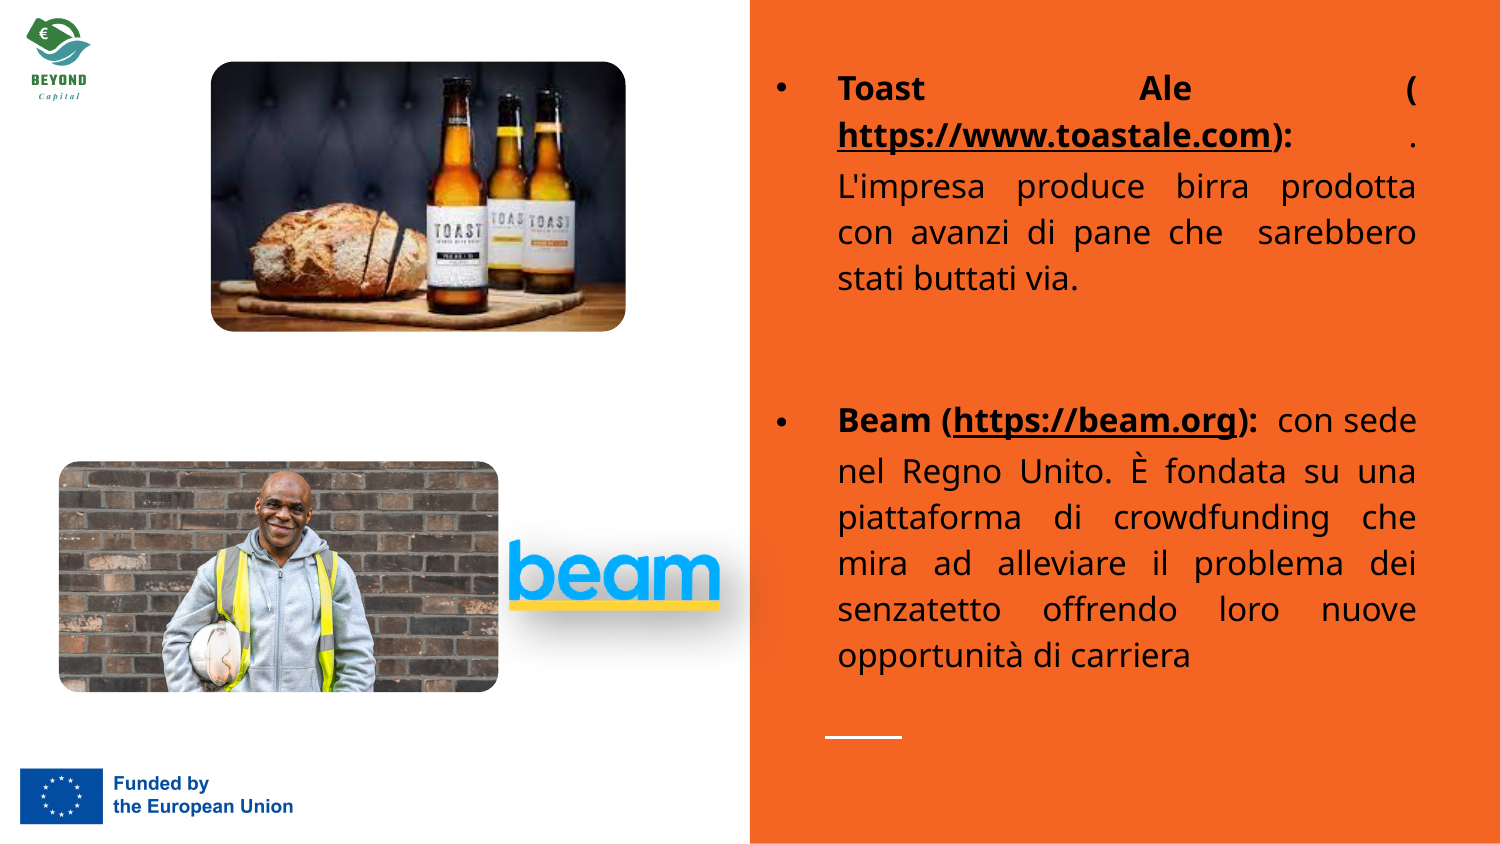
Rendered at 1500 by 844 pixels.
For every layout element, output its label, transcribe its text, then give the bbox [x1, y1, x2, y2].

picture [10, 764, 308, 828]
text_box Toast Ale (https://www.toastale.com): . L'impresa produce birra prodotta con avanzi di pane che sarebbero stati buttati via. Beam (https://beam.org): con sede nel Regno Unito. È fondata su una piattaforma di crowdfunding che mira ad alleviare il problema dei senzatetto offrendo loro nuove opportunità di carriera [747, 55, 1442, 760]
picture [0, 0, 119, 112]
picture [58, 461, 731, 693]
picture [210, 61, 626, 332]
